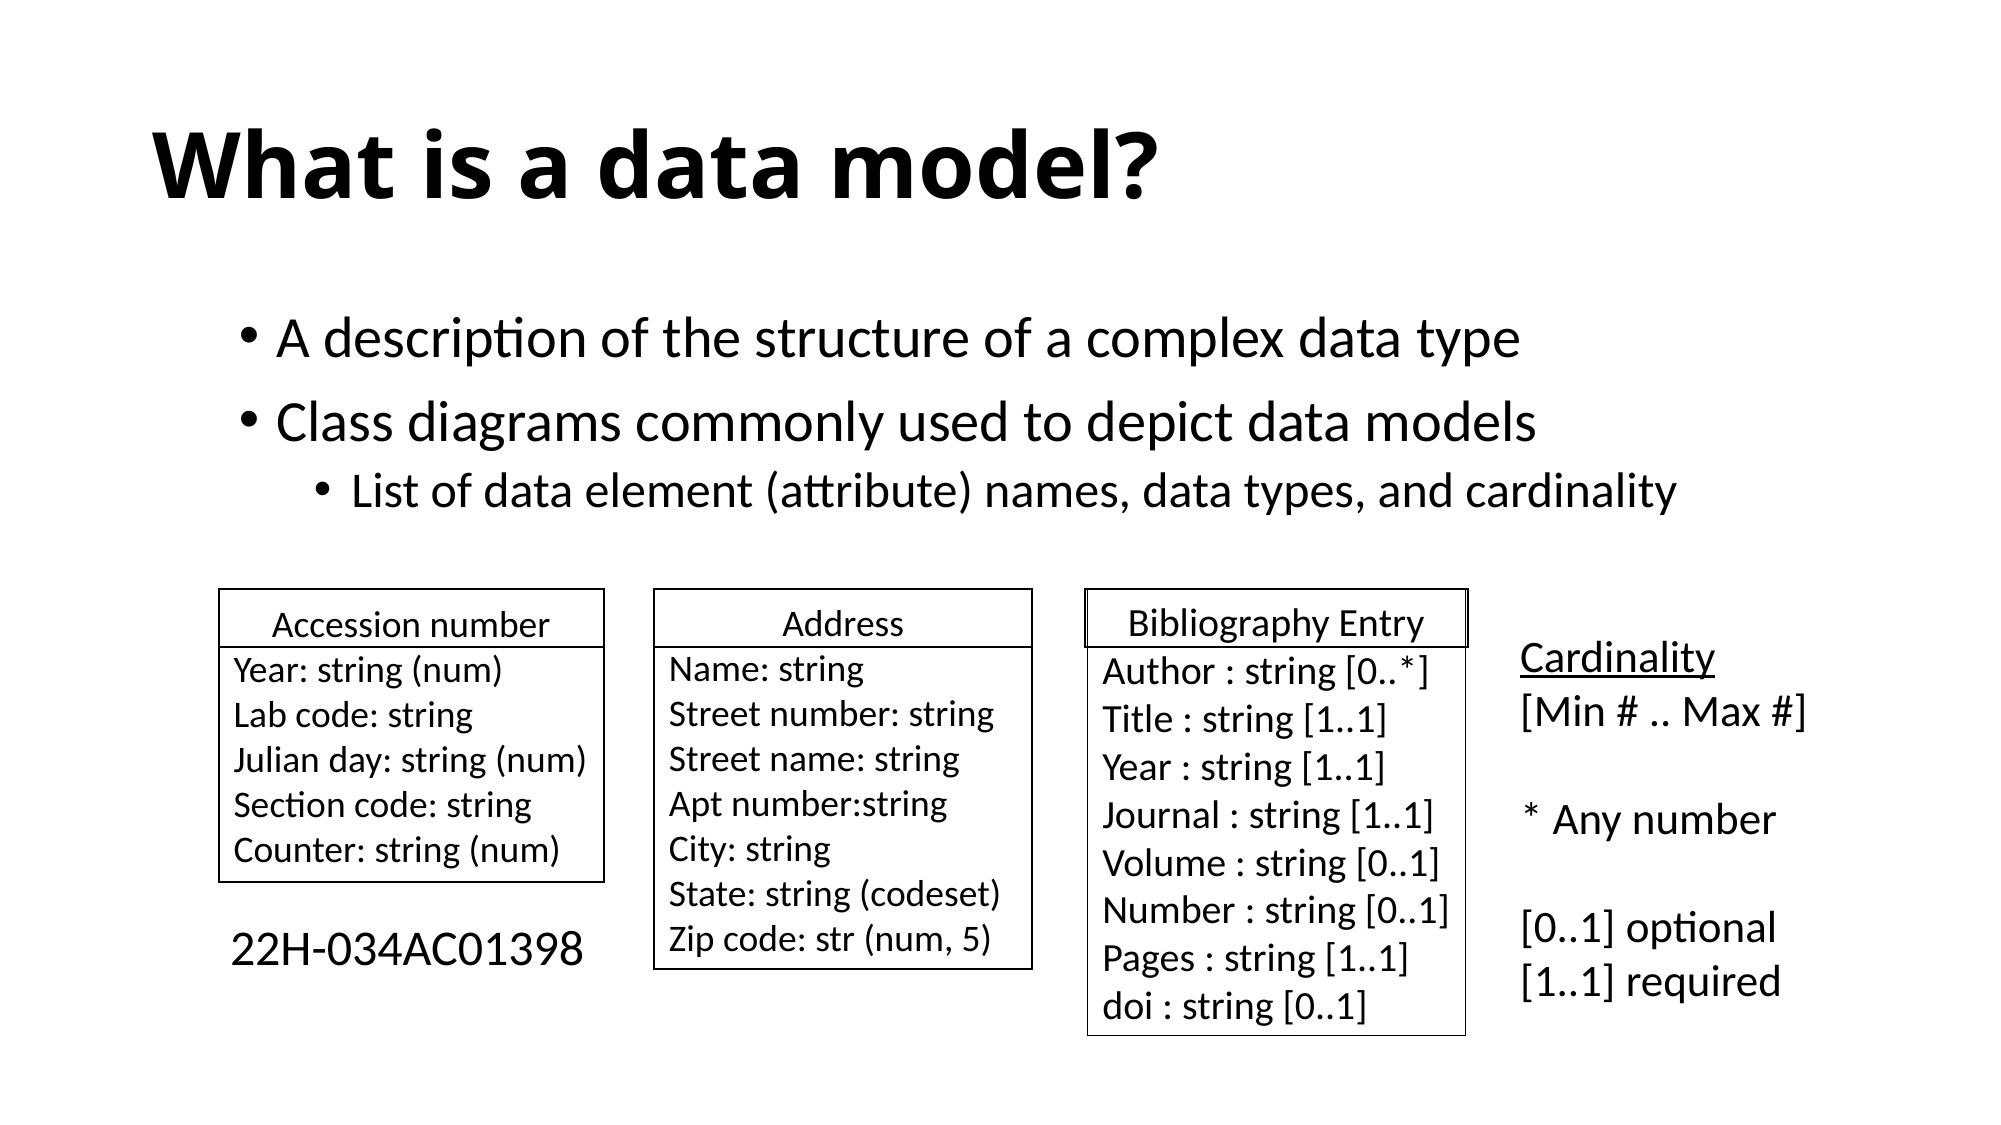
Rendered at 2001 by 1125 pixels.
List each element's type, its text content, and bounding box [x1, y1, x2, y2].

text_box Cardinality [Min # .. Max #] * Any number [0..1] optional [1..1] required [1505, 620, 1823, 1013]
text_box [213, 588, 605, 984]
list A description of the structure of a complex data type Class diagrams commonly used to depict data models List of data element (attribute) names, data types, and cardinality [223, 299, 1777, 536]
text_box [654, 588, 1033, 969]
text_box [1085, 588, 1468, 1041]
title What is a data model? [137, 59, 1863, 278]
